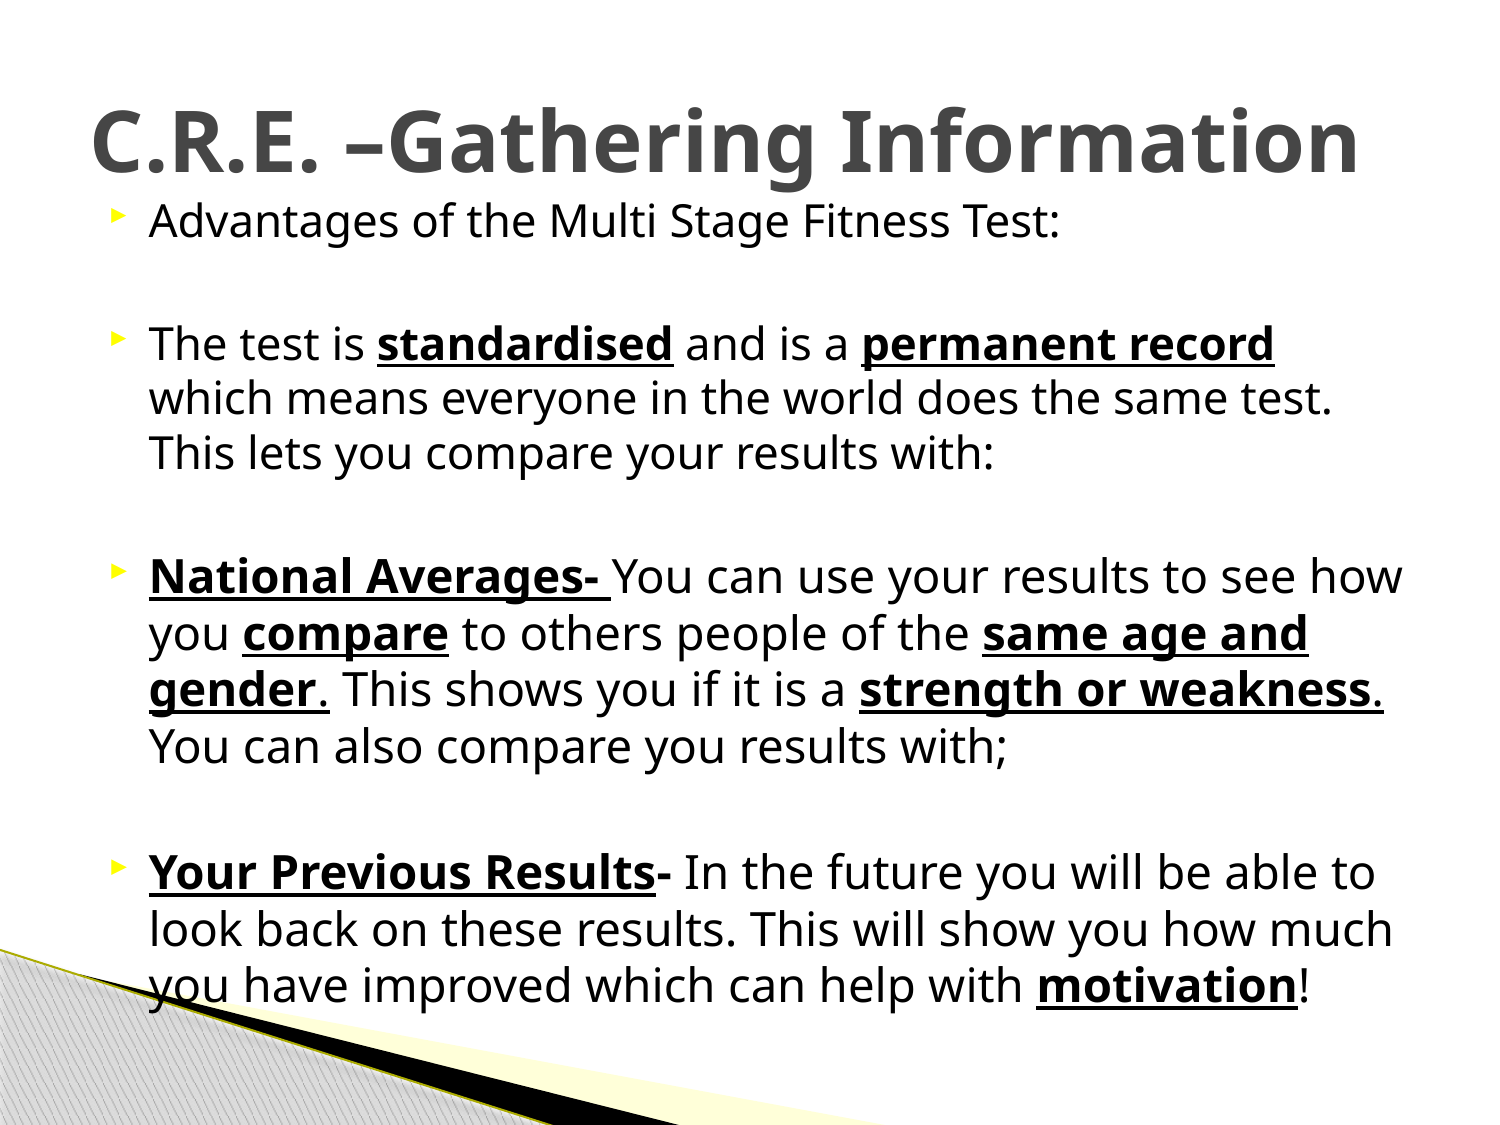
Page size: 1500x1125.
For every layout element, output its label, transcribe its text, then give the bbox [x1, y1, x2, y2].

list Advantages of the Multi Stage Fitness Test: The test is standardised and is a permanent record which means everyone in the world does the same test. This lets you compare your results with: National Averages- You can use your results to see how you compare to others people of the same age and gender. This shows you if it is a strength or weakness. You can also compare you results with; Your Previous Results- In the future you will be able to look back on these results. This will show you how much you have improved which can help with motivation! [76, 233, 1424, 1024]
title C.R.E. –Gathering Information [75, 45, 1425, 233]
